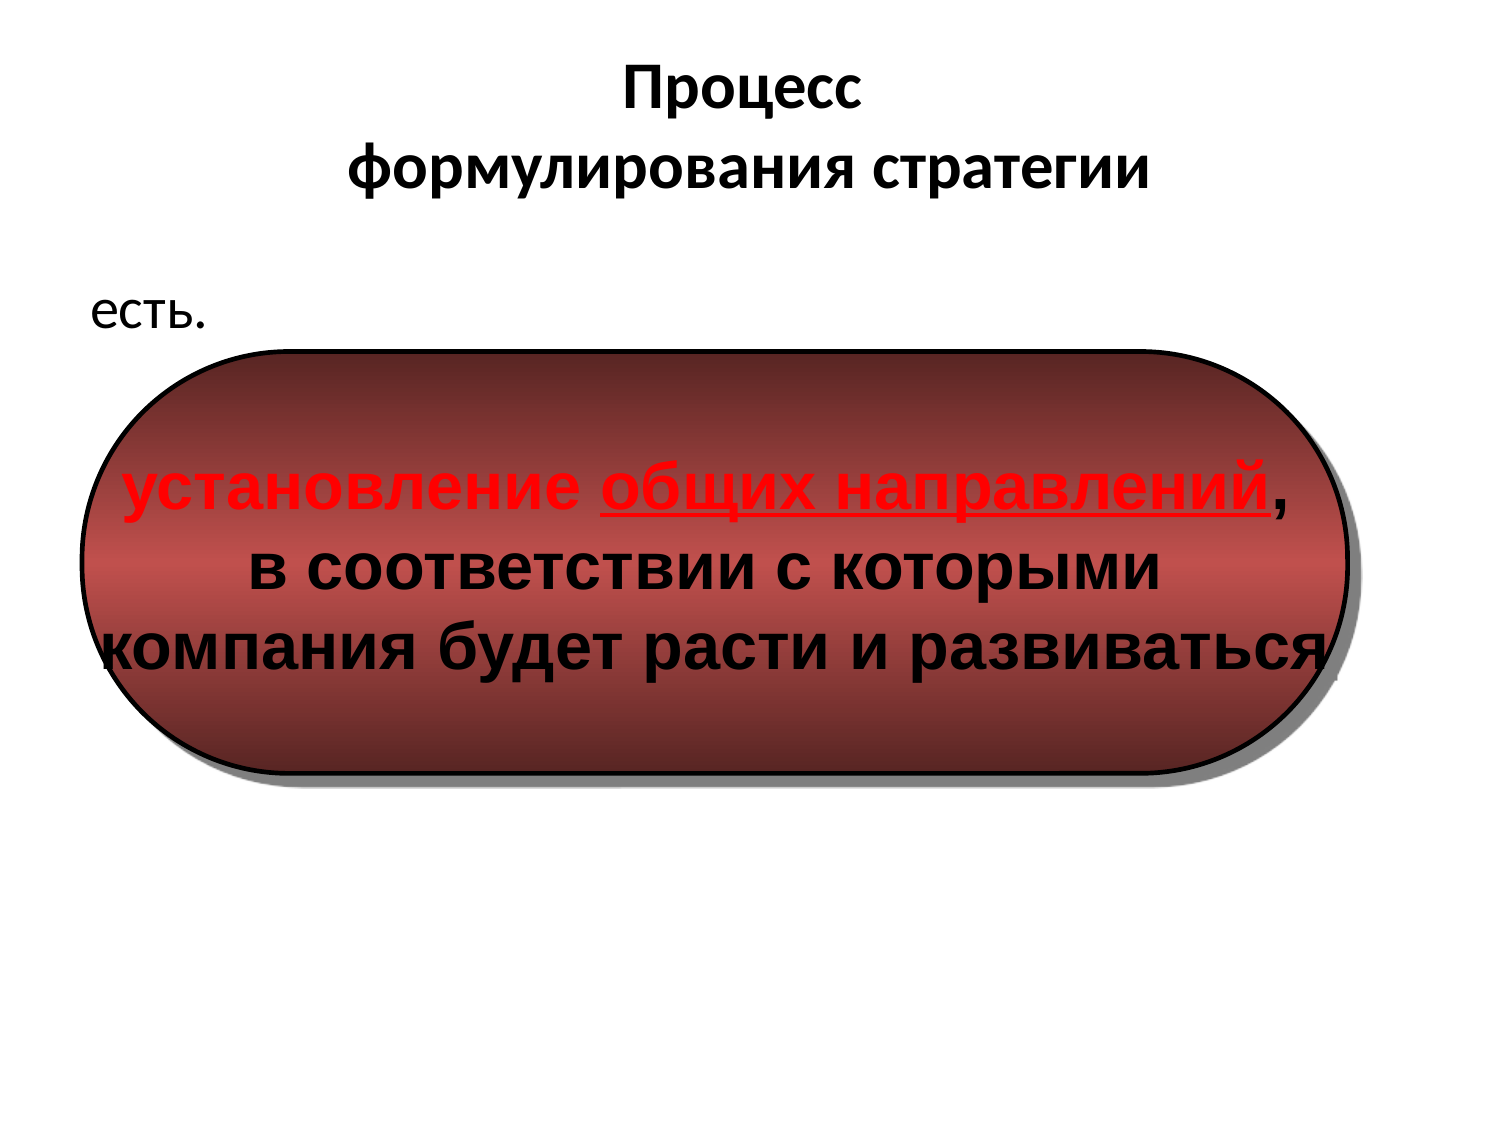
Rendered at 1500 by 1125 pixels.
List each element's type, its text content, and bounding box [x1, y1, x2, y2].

title Процесс формулирования стратегии [35, 45, 1465, 200]
list есть. [75, 262, 1425, 1005]
text_box установление общих направлений, в соответствии с которыми компания будет расти и развиваться [82, 351, 1348, 774]
